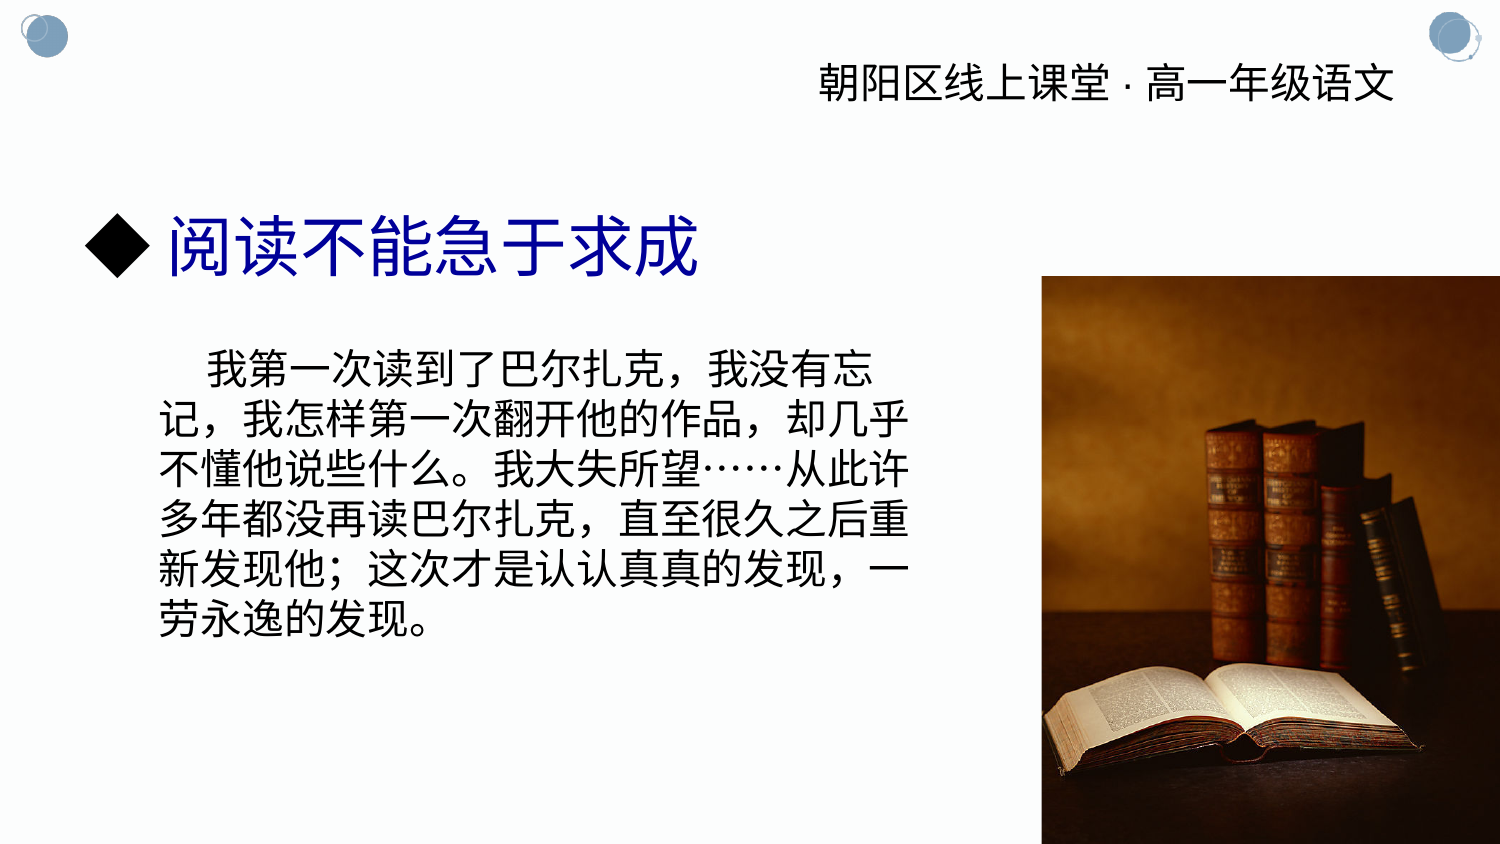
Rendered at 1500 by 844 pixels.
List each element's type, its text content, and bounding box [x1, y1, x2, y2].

picture [1411, 0, 1500, 73]
text_box 我第一次读到了巴尔扎克，我没有忘记，我怎样第一次翻开他的作品，却几乎不懂他说些什么。我大失所望……从此许多年都没再读巴尔扎克，直至很久之后重新发现他；这次才是认认真真的发现，一劳永逸的发现。 [144, 335, 929, 651]
text_box ◆阅读不能急于求成 [69, 172, 1002, 281]
picture [1041, 276, 1500, 844]
picture [0, 0, 89, 73]
text_box 朝阳区线上课堂·高一年级语文 [82, 54, 1418, 109]
